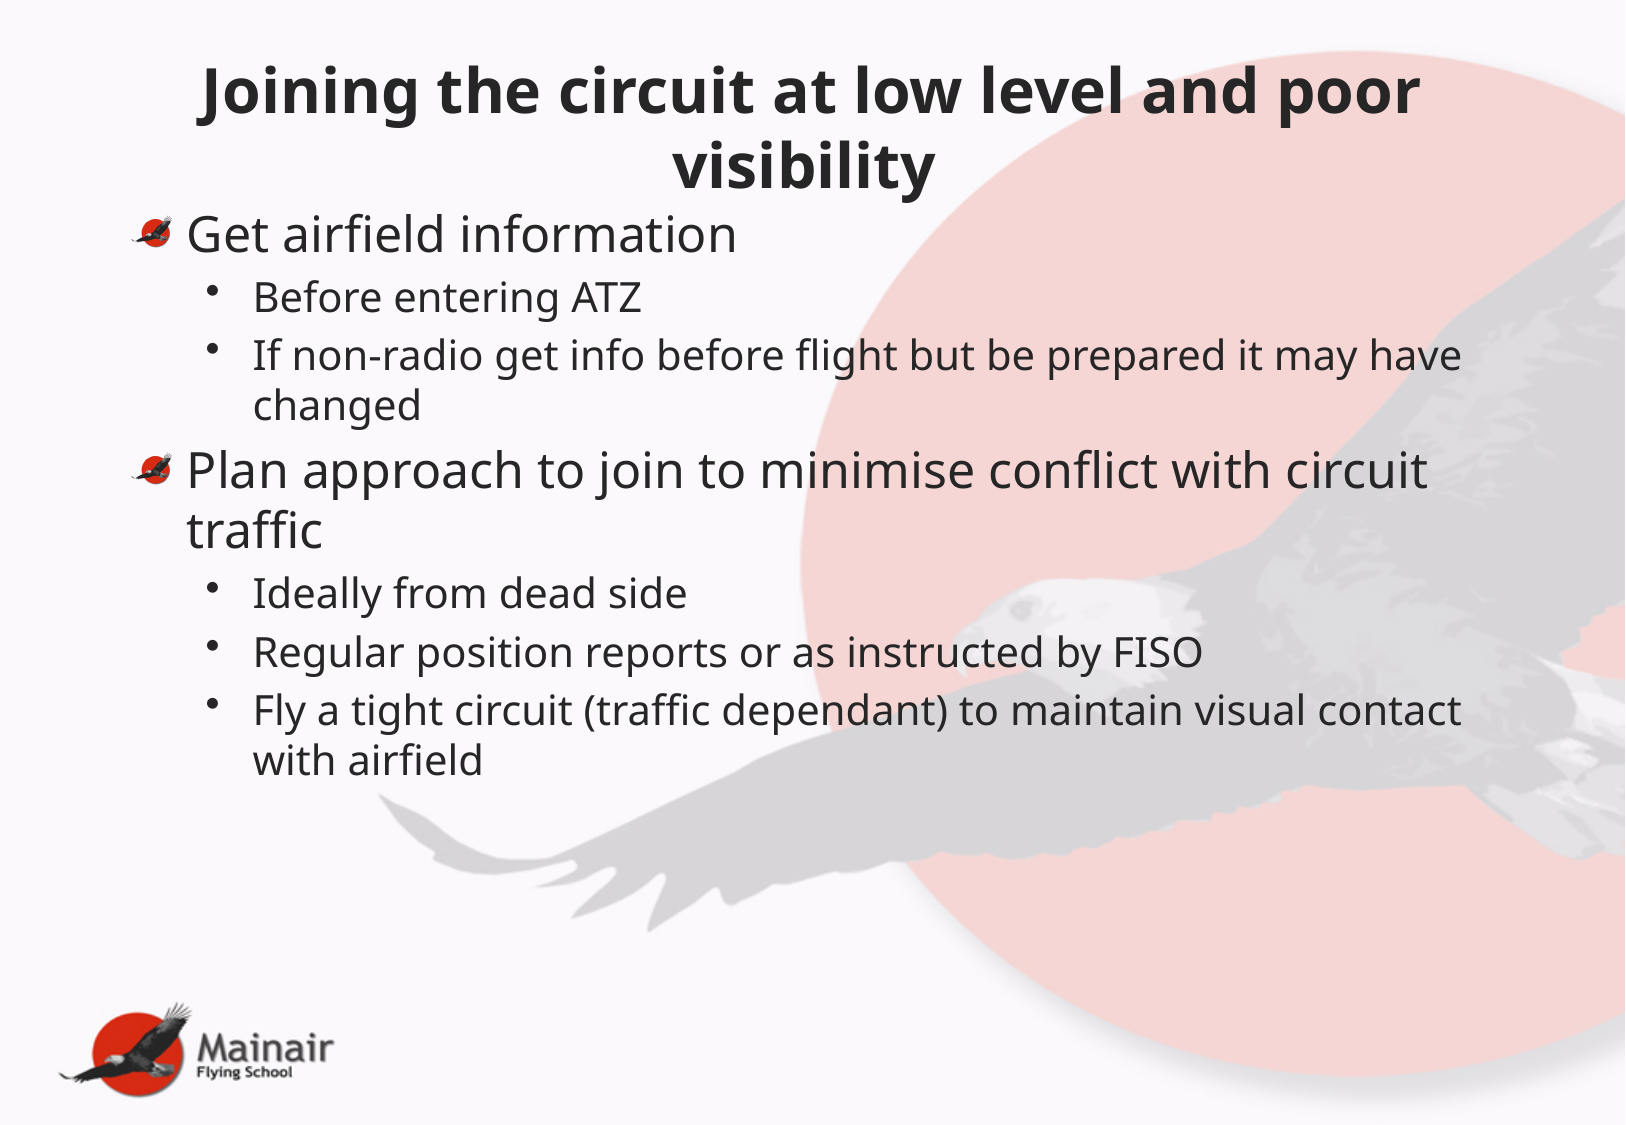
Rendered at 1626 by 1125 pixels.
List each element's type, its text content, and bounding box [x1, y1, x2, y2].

title Joining the circuit at low level and poor visibility [80, 77, 1544, 174]
text_box Get airfield information Before entering ATZ If non-radio get info before flight but be prepared it may have changed Plan approach to join to minimise conflict with circuit traffic Ideally from dead side Regular position reports or as instructed by FISO Fly a tight circuit (traffic dependant) to maintain visual contact with airfield [115, 124, 1557, 1094]
picture [0, 0, 1625, 1125]
